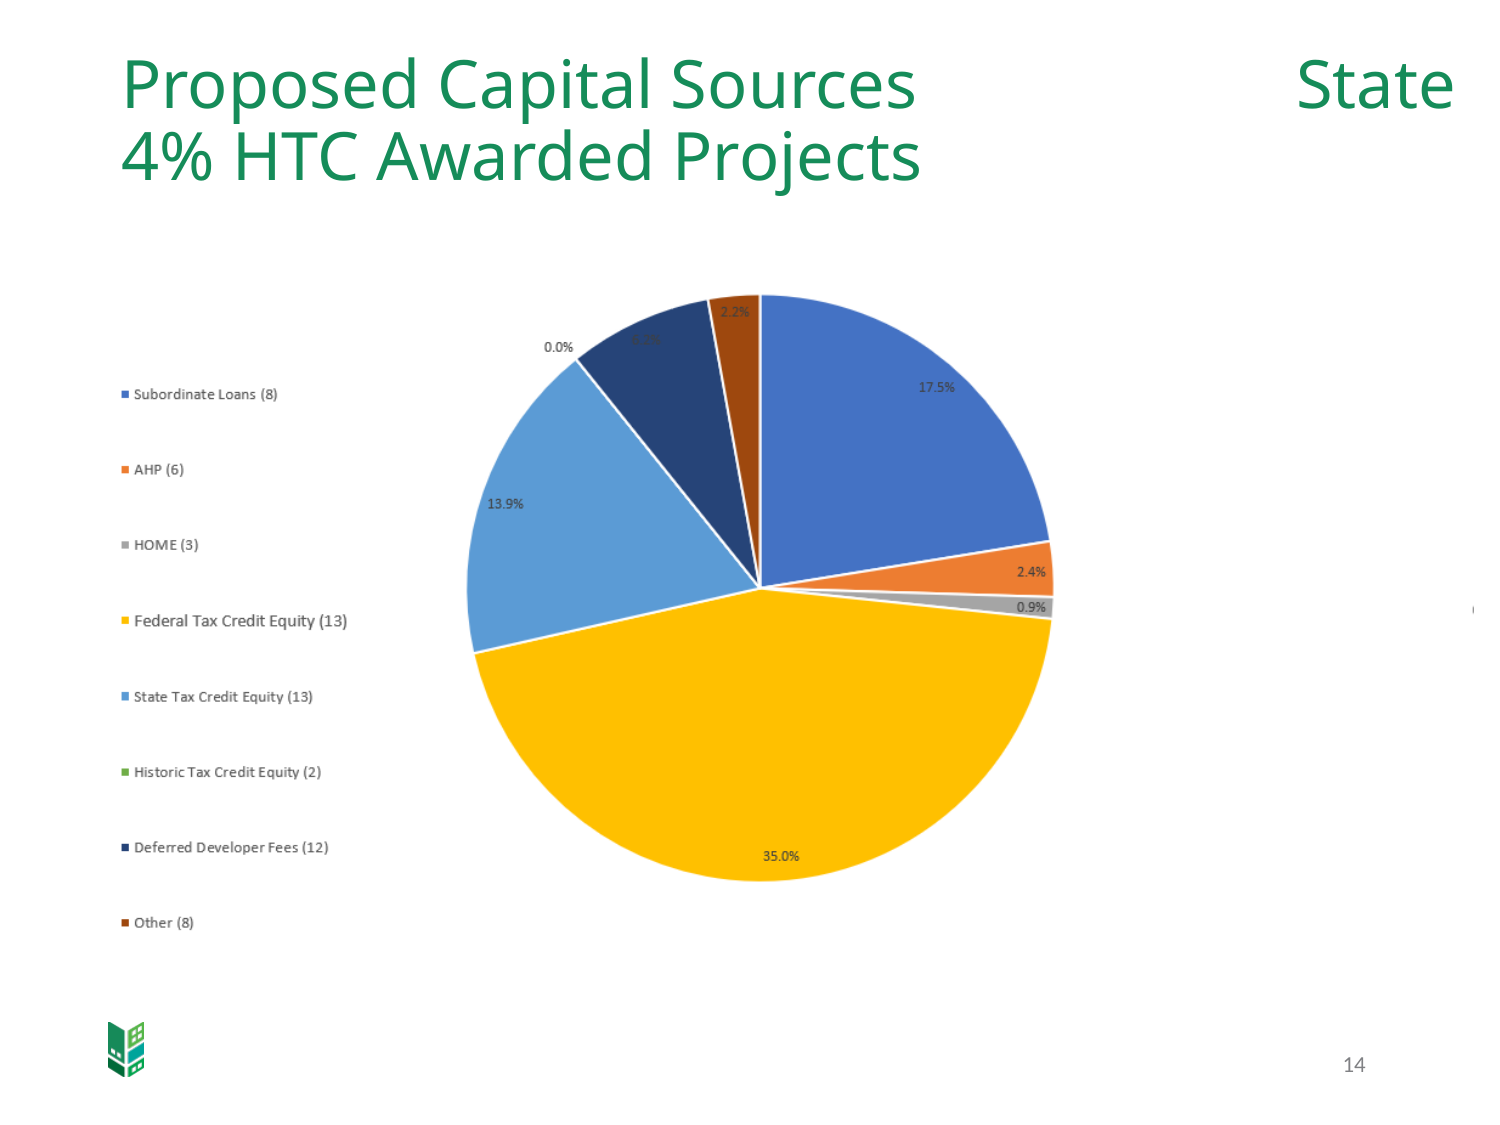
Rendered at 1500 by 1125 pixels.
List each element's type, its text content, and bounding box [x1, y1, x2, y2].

picture [108, 1022, 144, 1077]
picture [50, 245, 1474, 980]
title Proposed Capital Sources State 4% HTC Awarded Projects [106, 43, 1474, 210]
